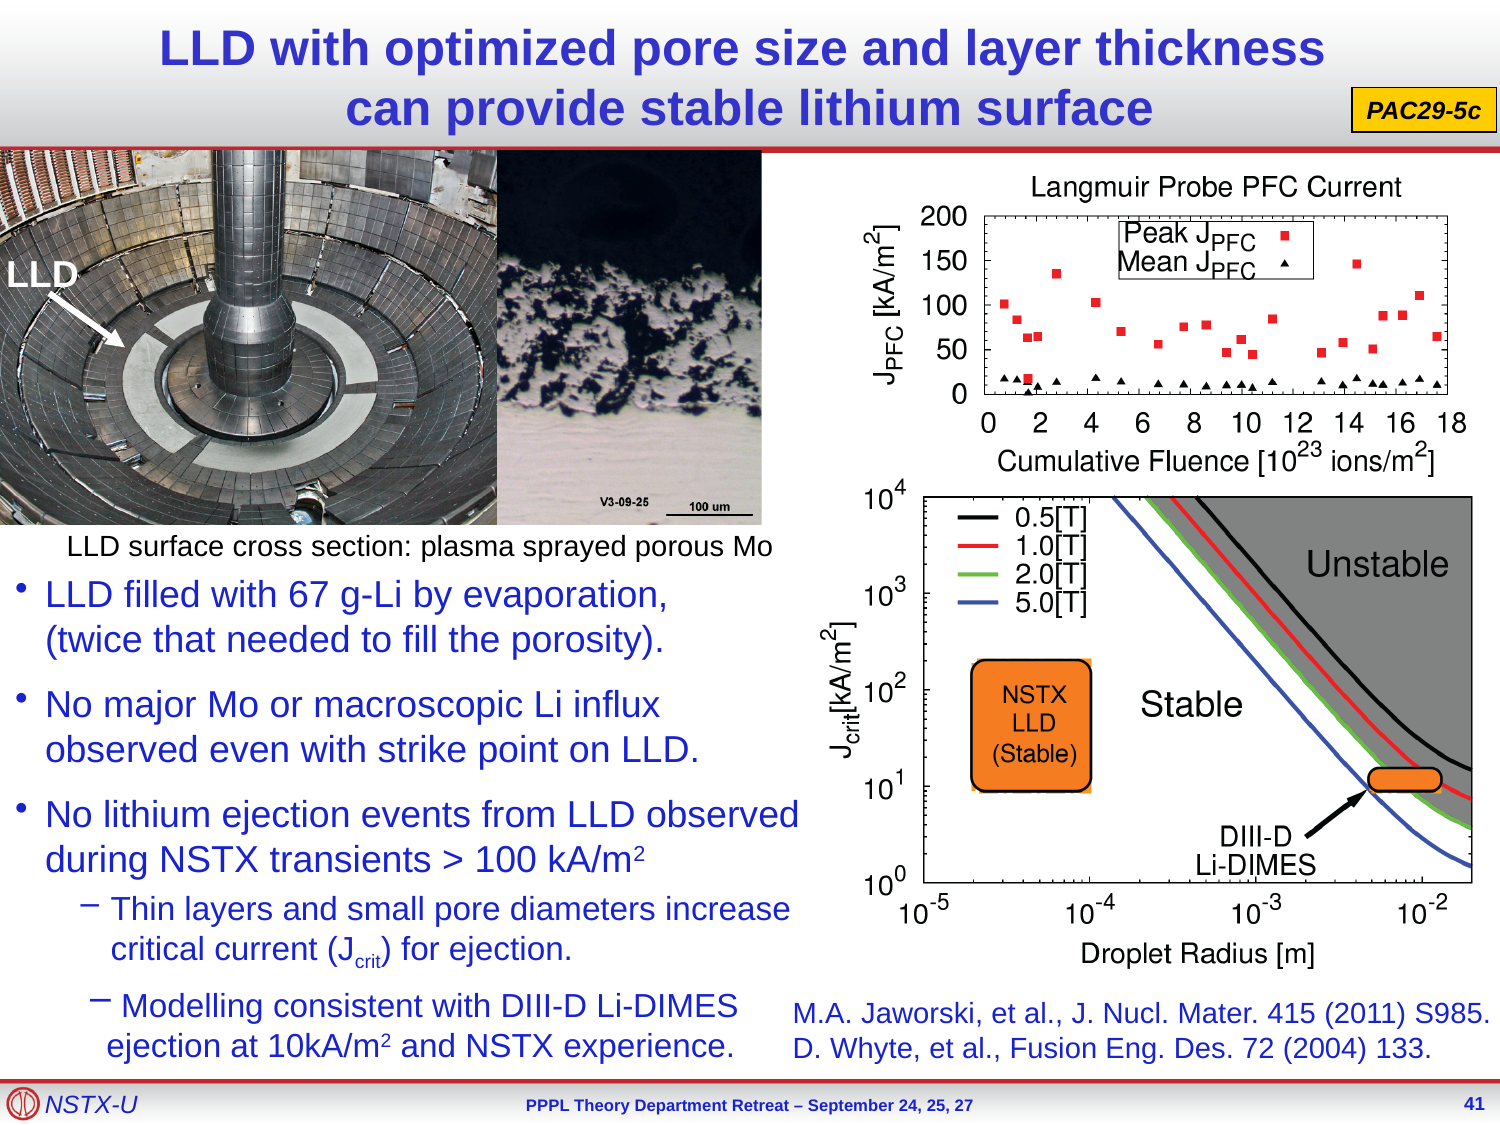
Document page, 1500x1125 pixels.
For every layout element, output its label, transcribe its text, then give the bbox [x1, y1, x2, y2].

text_box PAC29-5c [1351, 87, 1497, 133]
title LLD with optimized pore size and layer thickness can provide stable lithium surface [0, 0, 1500, 151]
picture [0, 149, 762, 526]
text_box LLD surface cross section: plasma sprayed porous Mo [37, 527, 775, 563]
picture [0, 1079, 1500, 1125]
list LLD filled with 67 g-Li by evaporation, (twice that needed to fill the porosity). No major Mo or macroscopic Li influx observed even with strike point on LLD. No lithium ejection events from LLD observed during NSTX transients > 100 kA/m2 Thin layers and small pore diameters increase critical current (Jcrit) for ejection. Modelling consistent with DIII-D Li-DIMES ejection at 10kA/m2 and NSTX experience. [0, 562, 838, 1001]
picture [812, 166, 1488, 976]
text_box M.A. Jaworski, et al., J. Nucl. Mater. 415 (2011) S985. D. Whyte, et al., Fusion Eng. Des. 72 (2004) 133. [777, 987, 1500, 1073]
